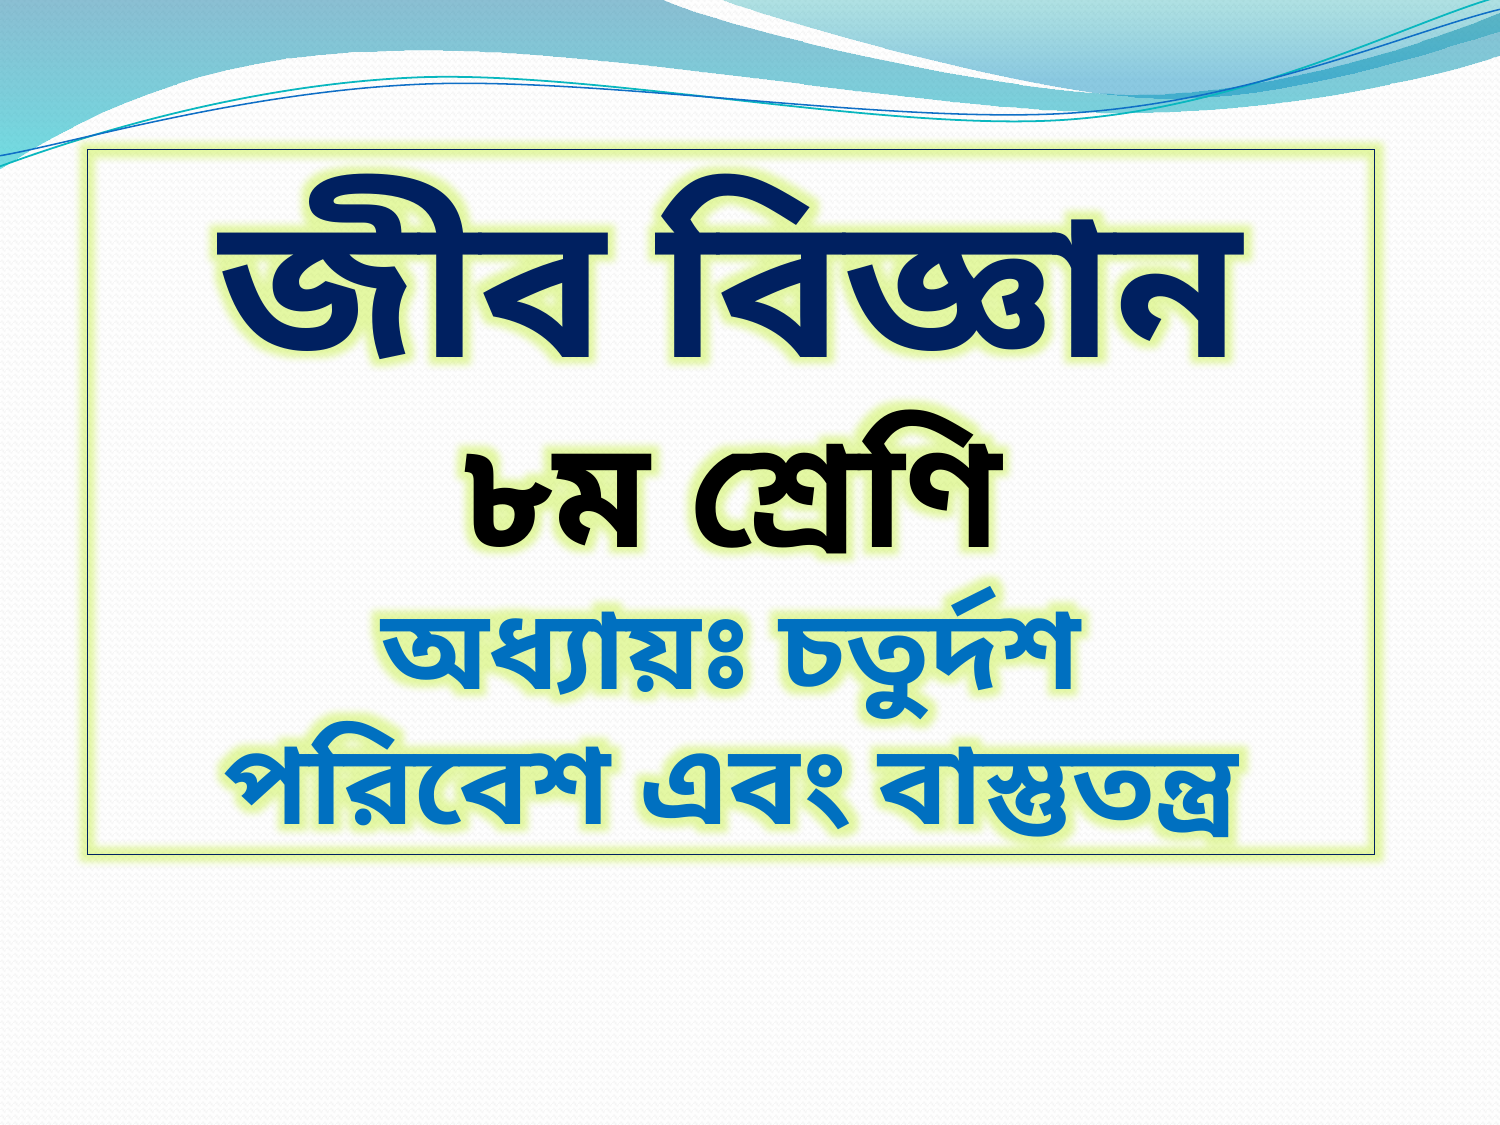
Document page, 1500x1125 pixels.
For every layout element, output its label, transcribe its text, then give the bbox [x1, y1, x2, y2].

text_box জীব বিজ্ঞান ৮ম শ্রেণি অধ্যায়ঃ চতুর্দশ পরিবেশ এবং বাস্তুতন্ত্র [87, 149, 1375, 855]
